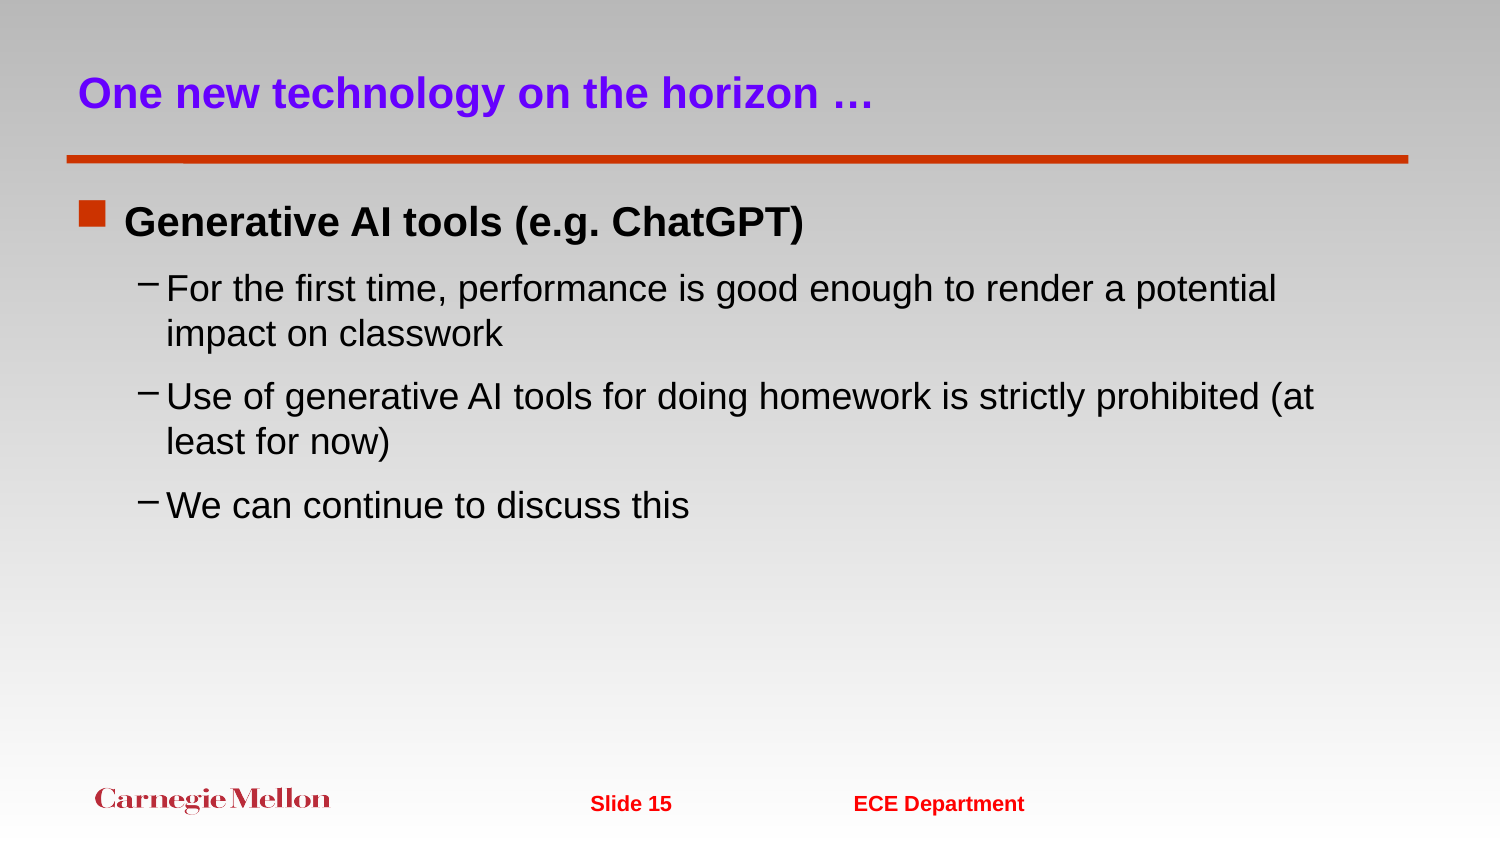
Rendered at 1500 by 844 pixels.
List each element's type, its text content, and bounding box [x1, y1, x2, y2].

picture [95, 787, 331, 815]
title One new technology on the horizon … [62, 41, 1414, 118]
list Generative AI tools (e.g. ChatGPT) For the first time, performance is good enough to render a potential impact on classwork Use of generative AI tools for doing homework is strictly prohibited (at least for now) We can continue to discuss this [59, 186, 1412, 751]
